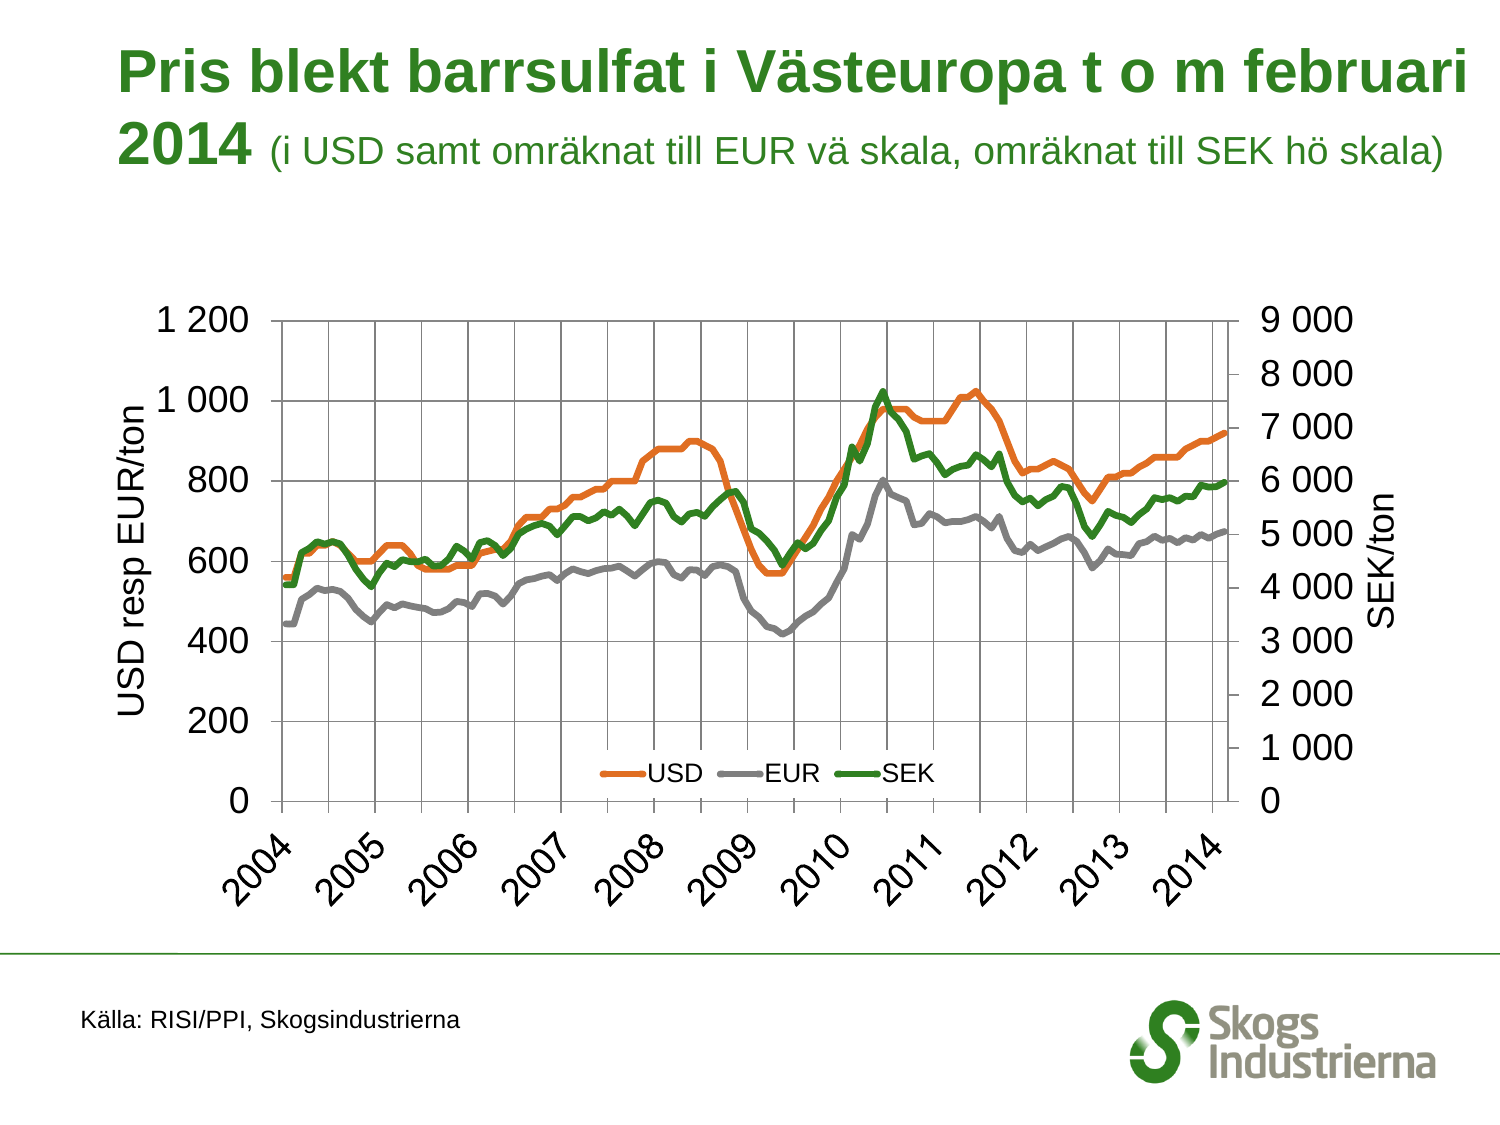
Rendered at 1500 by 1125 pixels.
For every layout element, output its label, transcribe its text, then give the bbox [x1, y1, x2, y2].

picture [1128, 999, 1436, 1091]
title Pris blekt barrsulfat i Västeuropa t o m februari 2014 (i USD samt omräknat till EUR vä skala, omräknat till SEK hö skala) [102, 9, 1500, 185]
text_box Källa: RISI/PPI, Skogsindustrierna [65, 996, 526, 1041]
picture [104, 214, 1405, 994]
